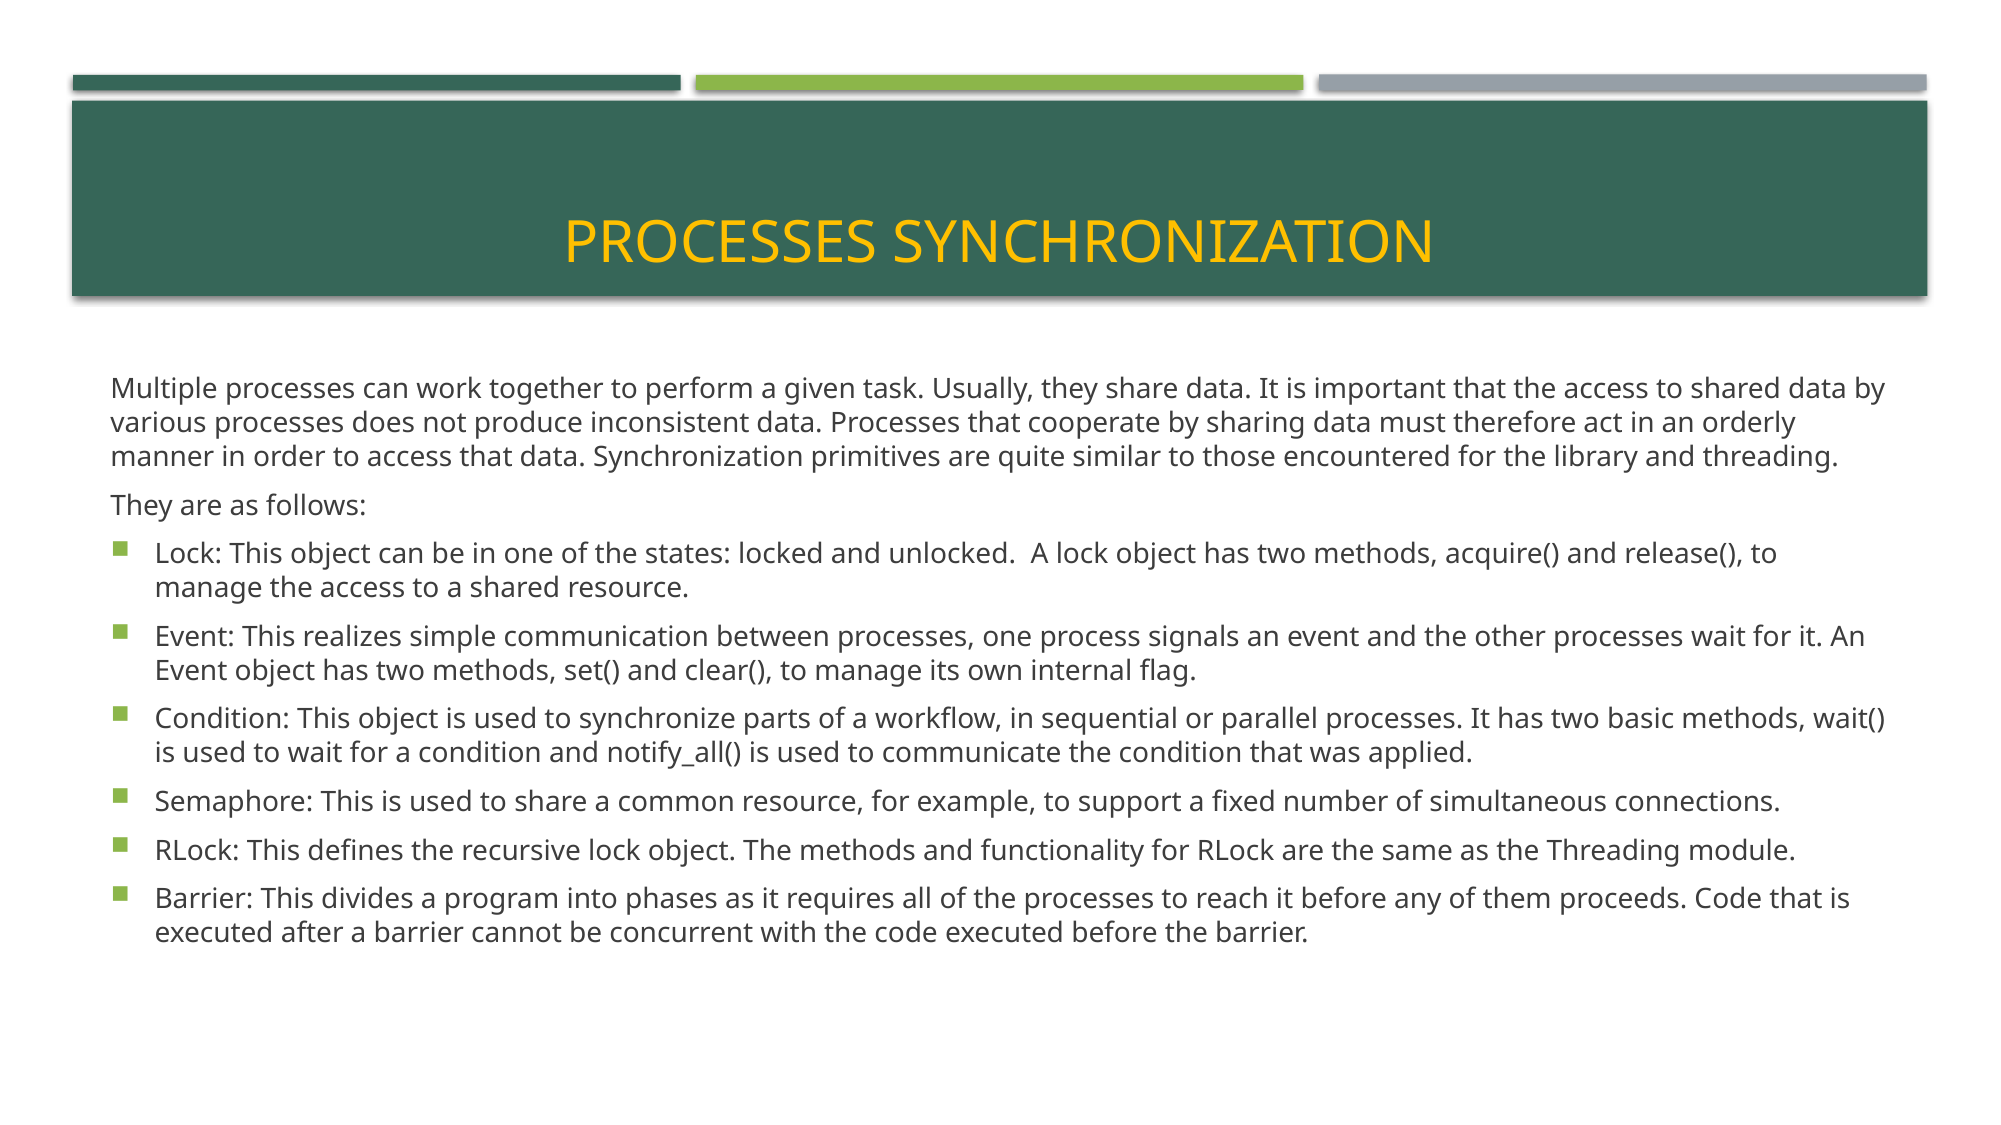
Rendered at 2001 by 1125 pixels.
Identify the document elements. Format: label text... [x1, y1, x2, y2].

list Multiple processes can work together to perform a given task. Usually, they share data. It is important that the access to shared data by various processes does not produce inconsistent data. Processes that cooperate by sharing data must therefore act in an orderly manner in order to access that data. Synchronization primitives are quite similar to those encountered for the library and threading. They are as follows: Lock: This object can be in one of the states: locked and unlocked. A lock object has two methods, acquire() and release(), to manage the access to a shared resource. Event: This realizes simple communication between processes, one process signals an event and the other processes wait for it. An Event object has two methods, set() and clear(), to manage its own internal flag. Condition: This object is used to synchronize parts of a workflow, in sequential or parallel processes. It has two basic methods, wait() is used to wait for a condition and notify_all() is used to communicate the condition that was applied. Semaphore: This is used to share a common resource, for example, to support a fixed number of simultaneous connections. RLock: This defines the recursive lock object. The methods and functionality for RLock are the same as the Threading module. Barrier: This divides a program into phases as it requires all of the processes to reach it before any of them proceeds. Code that is executed after a barrier cannot be concurrent with the code executed before the barrier. [95, 357, 1905, 962]
title Processes synchronization [95, 115, 1905, 282]
